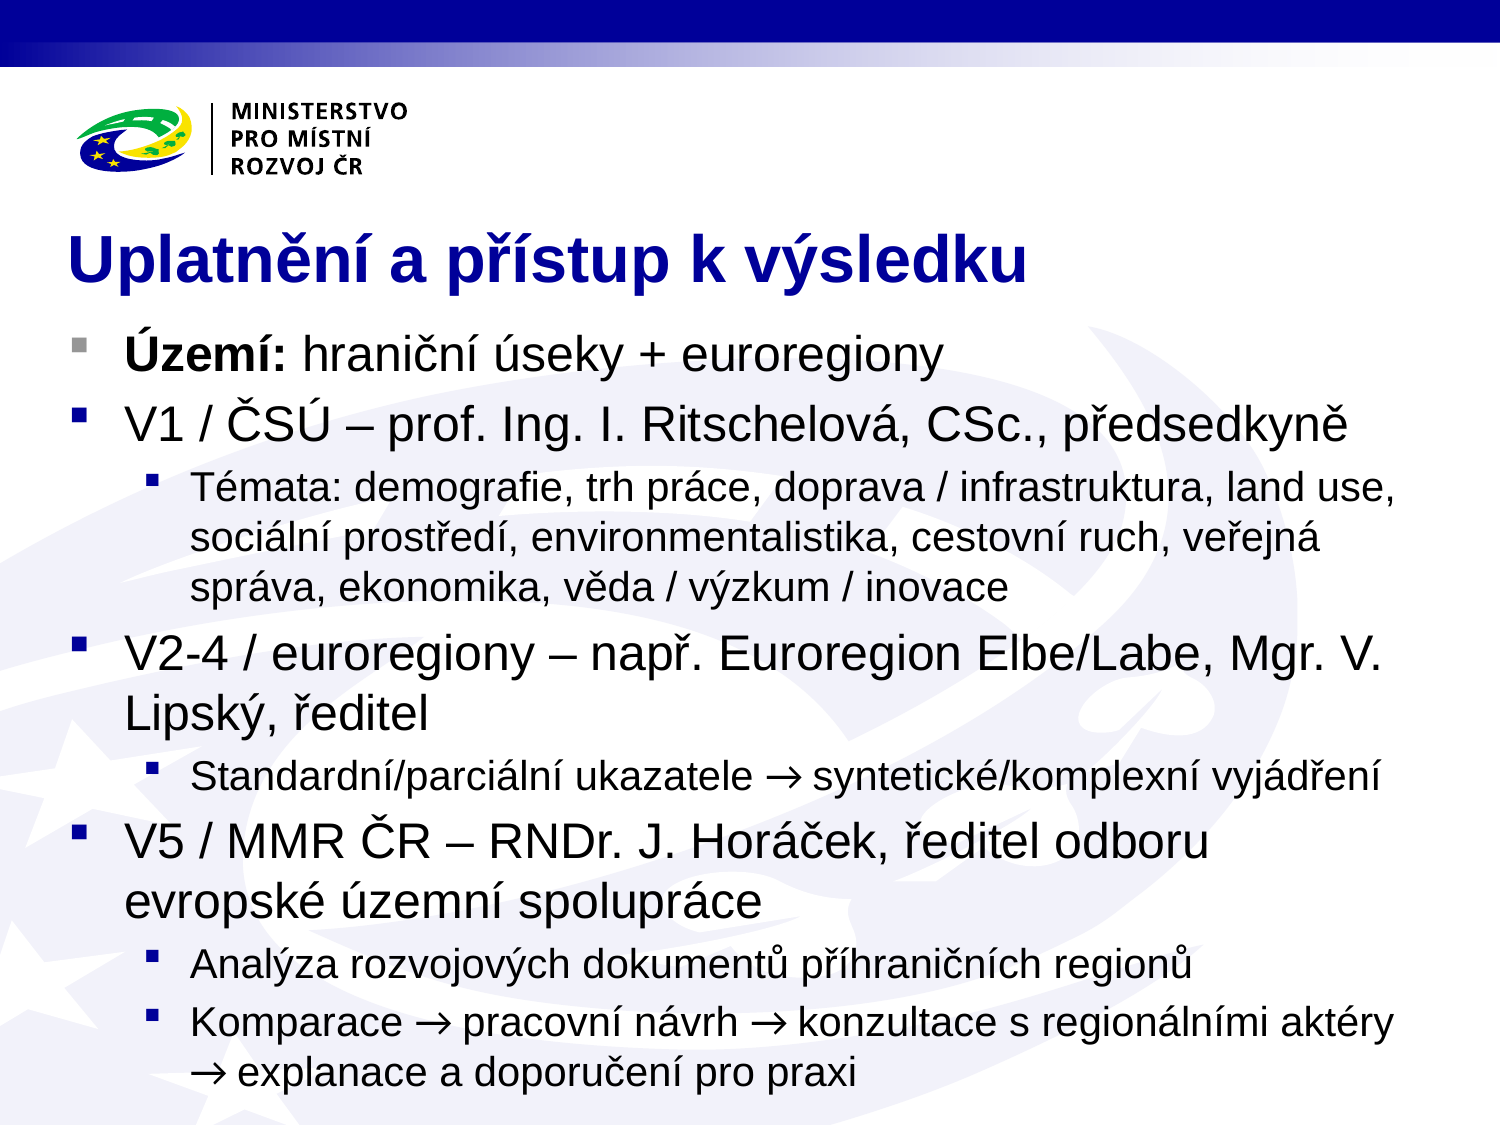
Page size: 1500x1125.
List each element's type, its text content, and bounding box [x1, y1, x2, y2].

title Uplatnění a přístup k výsledku [53, 208, 1414, 291]
list Území: hraniční úseky + euroregiony V1 / ČSÚ – prof. Ing. I. Ritschelová, CSc., předsedkyně Témata: demografie, trh práce, doprava / infrastruktura, land use, sociální prostředí, environmentalistika, cestovní ruch, veřejná správa, ekonomika, věda / výzkum / inovace V2-4 / euroregiony – např. Euroregion Elbe/Labe, Mgr. V. Lipský, ředitel Standardní/parciální ukazatele → syntetické/komplexní vyjádření V5 / MMR ČR – RNDr. J. Horáček, ředitel odboru evropské územní spolupráce Analýza rozvojových dokumentů příhraničních regionů Komparace → pracovní návrh → konzultace s regionálními aktéry → explanace a doporučení pro praxi [53, 314, 1439, 1035]
